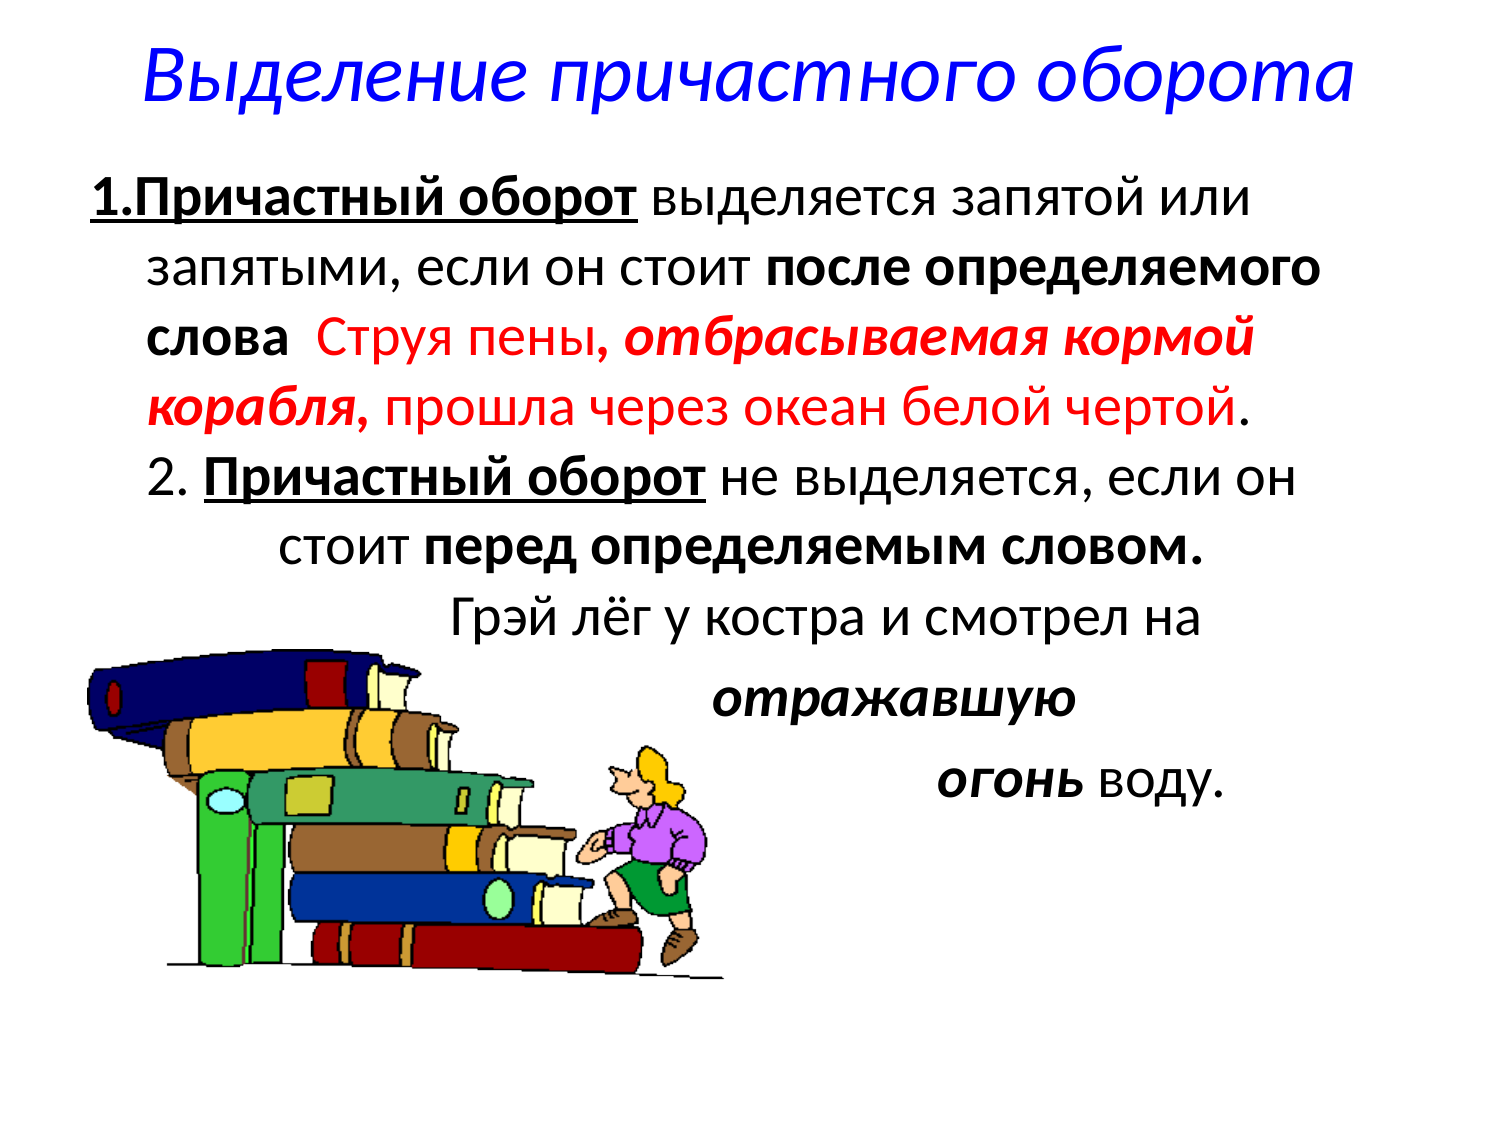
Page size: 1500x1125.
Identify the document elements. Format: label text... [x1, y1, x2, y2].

list 1.Причастный оборот выделяется запятой или запятыми, если он стоит после определяемого слова Струя пены, отбрасываемая кормой корабля, прошла через океан белой чертой. 2. Причастный оборот не выделяется, если он стоит перед определяемым словом. Грэй лёг у костра и смотрел на отражавшую огонь воду. [75, 149, 1363, 1088]
title Выделение причастного оборота [75, 0, 1425, 138]
picture [87, 649, 726, 981]
